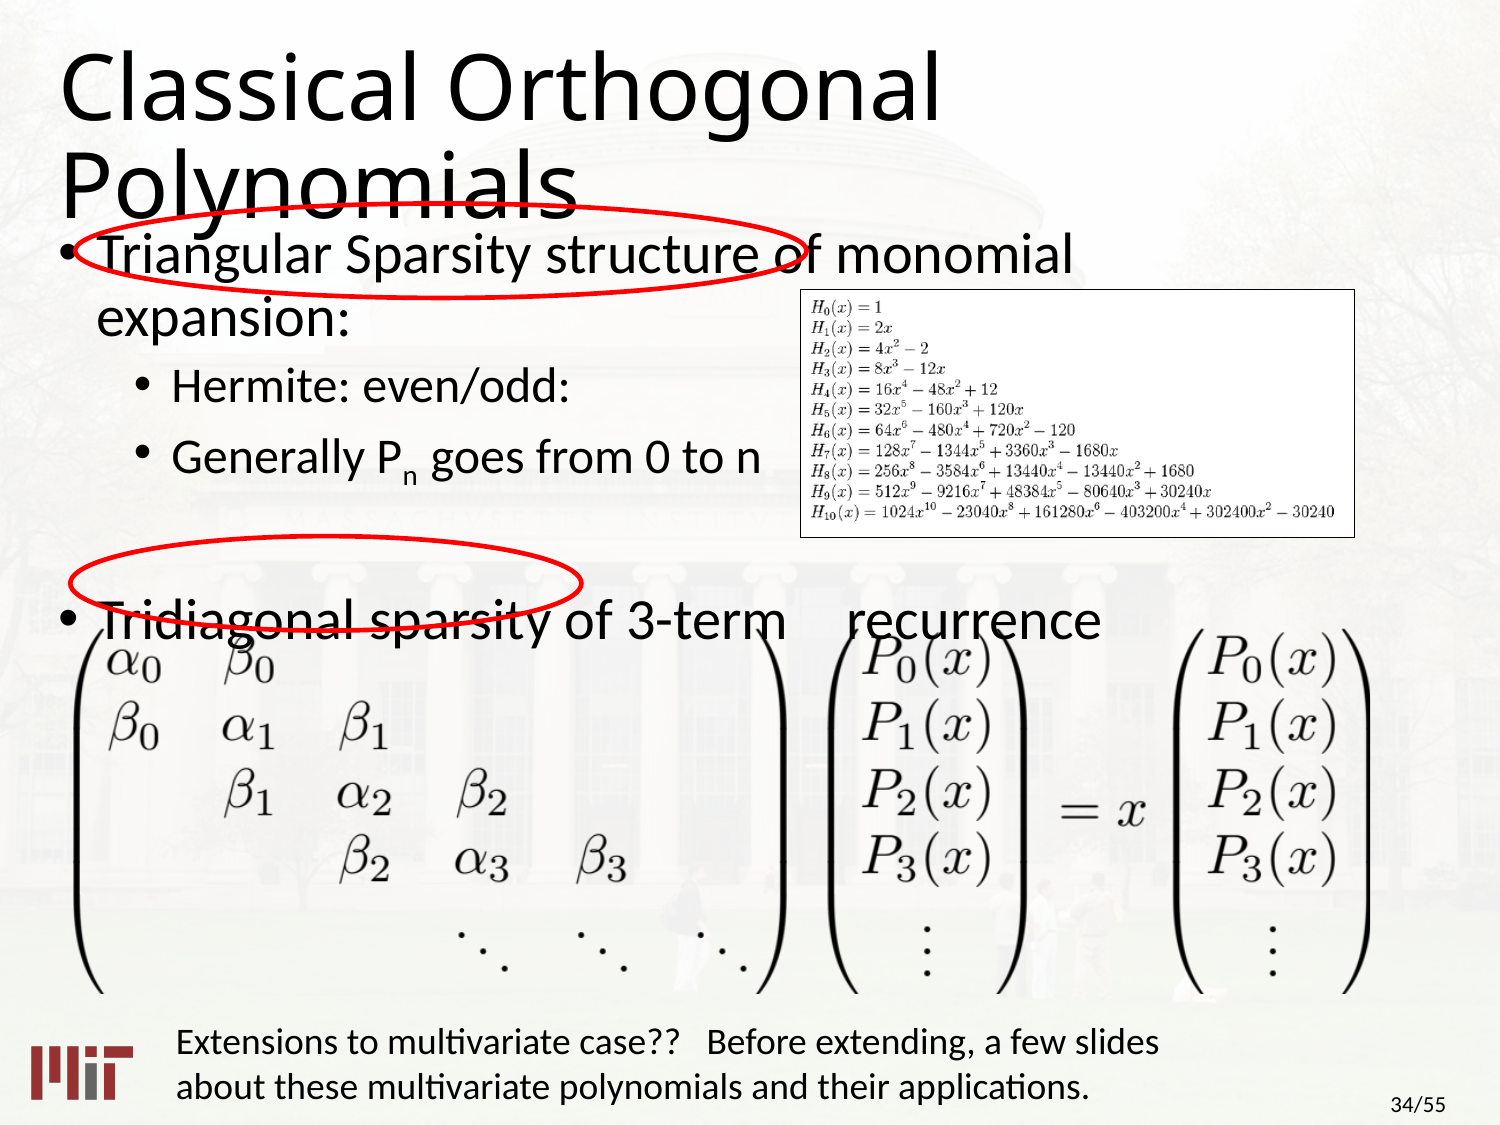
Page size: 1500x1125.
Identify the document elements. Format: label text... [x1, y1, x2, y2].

text_box [69, 535, 582, 606]
text_box [74, 202, 808, 299]
text_box Extensions to multivariate case?? Before extending, a few slides about these multivariate polynomials and their applications. [161, 1009, 1176, 1115]
picture [73, 606, 1371, 994]
picture [26, 1042, 137, 1103]
list Triangular Sparsity structure of monomial expansion: Hermite: even/odd: Generally Pn goes from 0 to n Tridiagonal sparsity of 3-term recurrence [43, 125, 1338, 839]
picture [800, 289, 1355, 538]
title Classical Orthogonal Polynomials [43, 31, 1500, 249]
